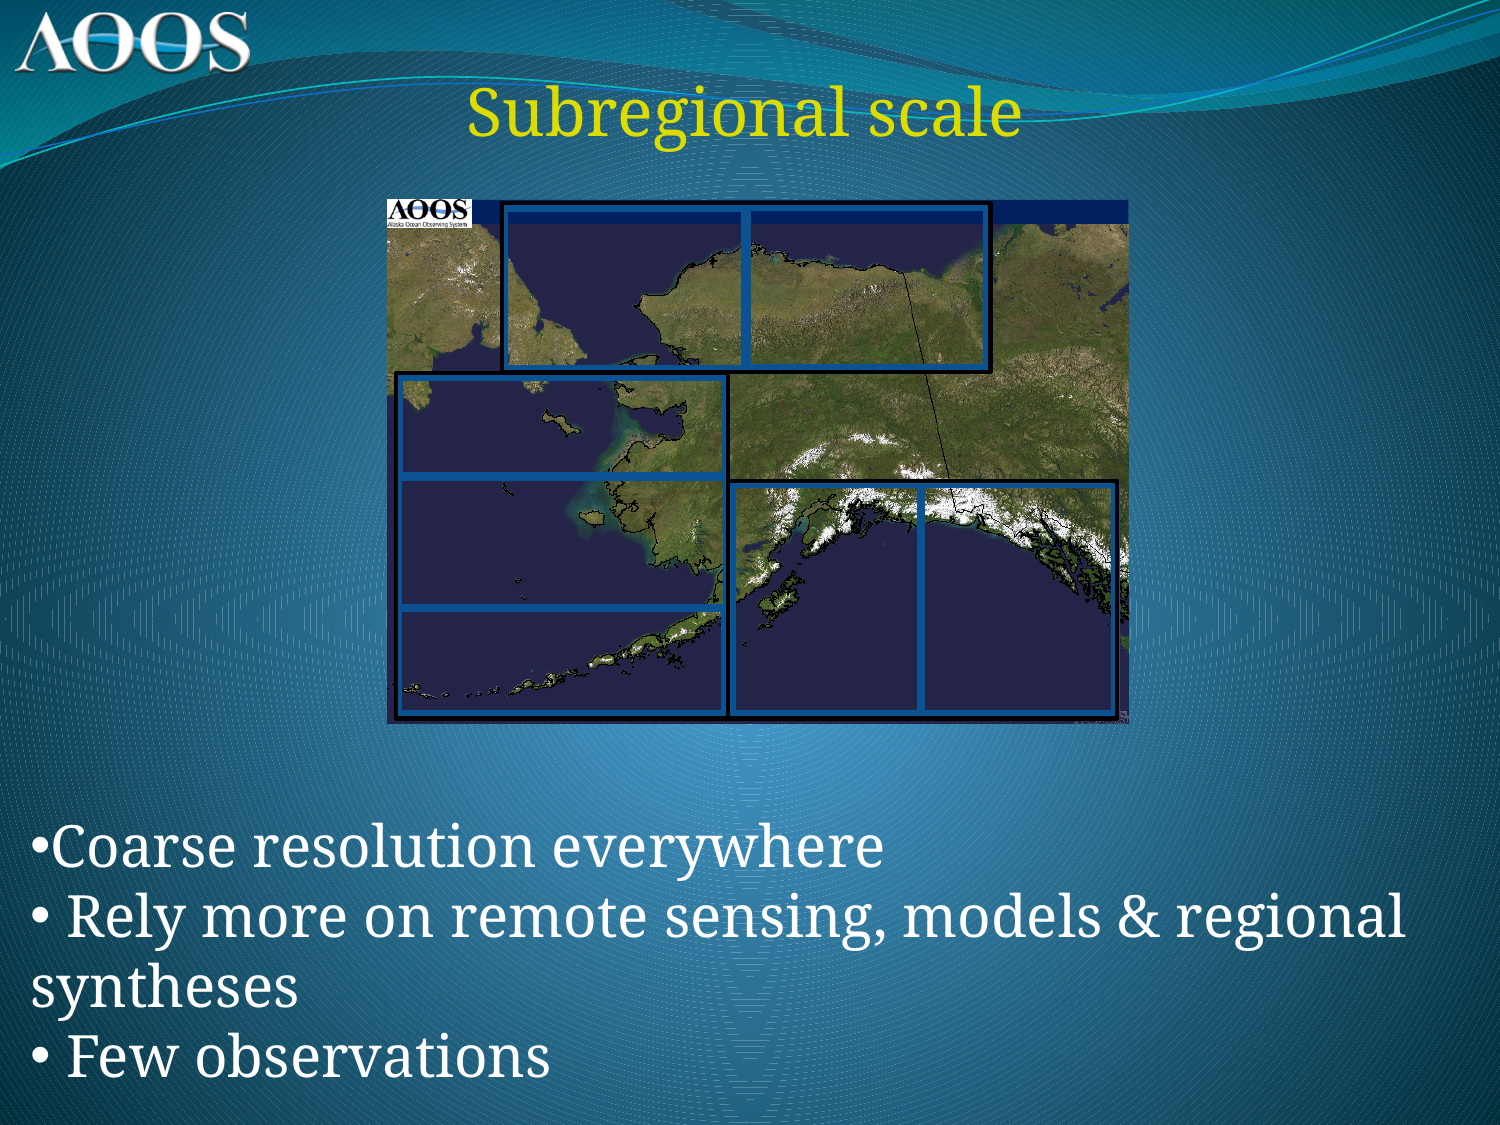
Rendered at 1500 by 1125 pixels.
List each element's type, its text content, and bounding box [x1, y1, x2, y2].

picture [24, 13, 249, 62]
text_box Subregional scale Coarse resolution everywhere Rely more on remote sensing, models & regional syntheses Few observations [15, 62, 1476, 1125]
picture [209, 50, 215, 62]
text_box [387, 199, 1129, 725]
